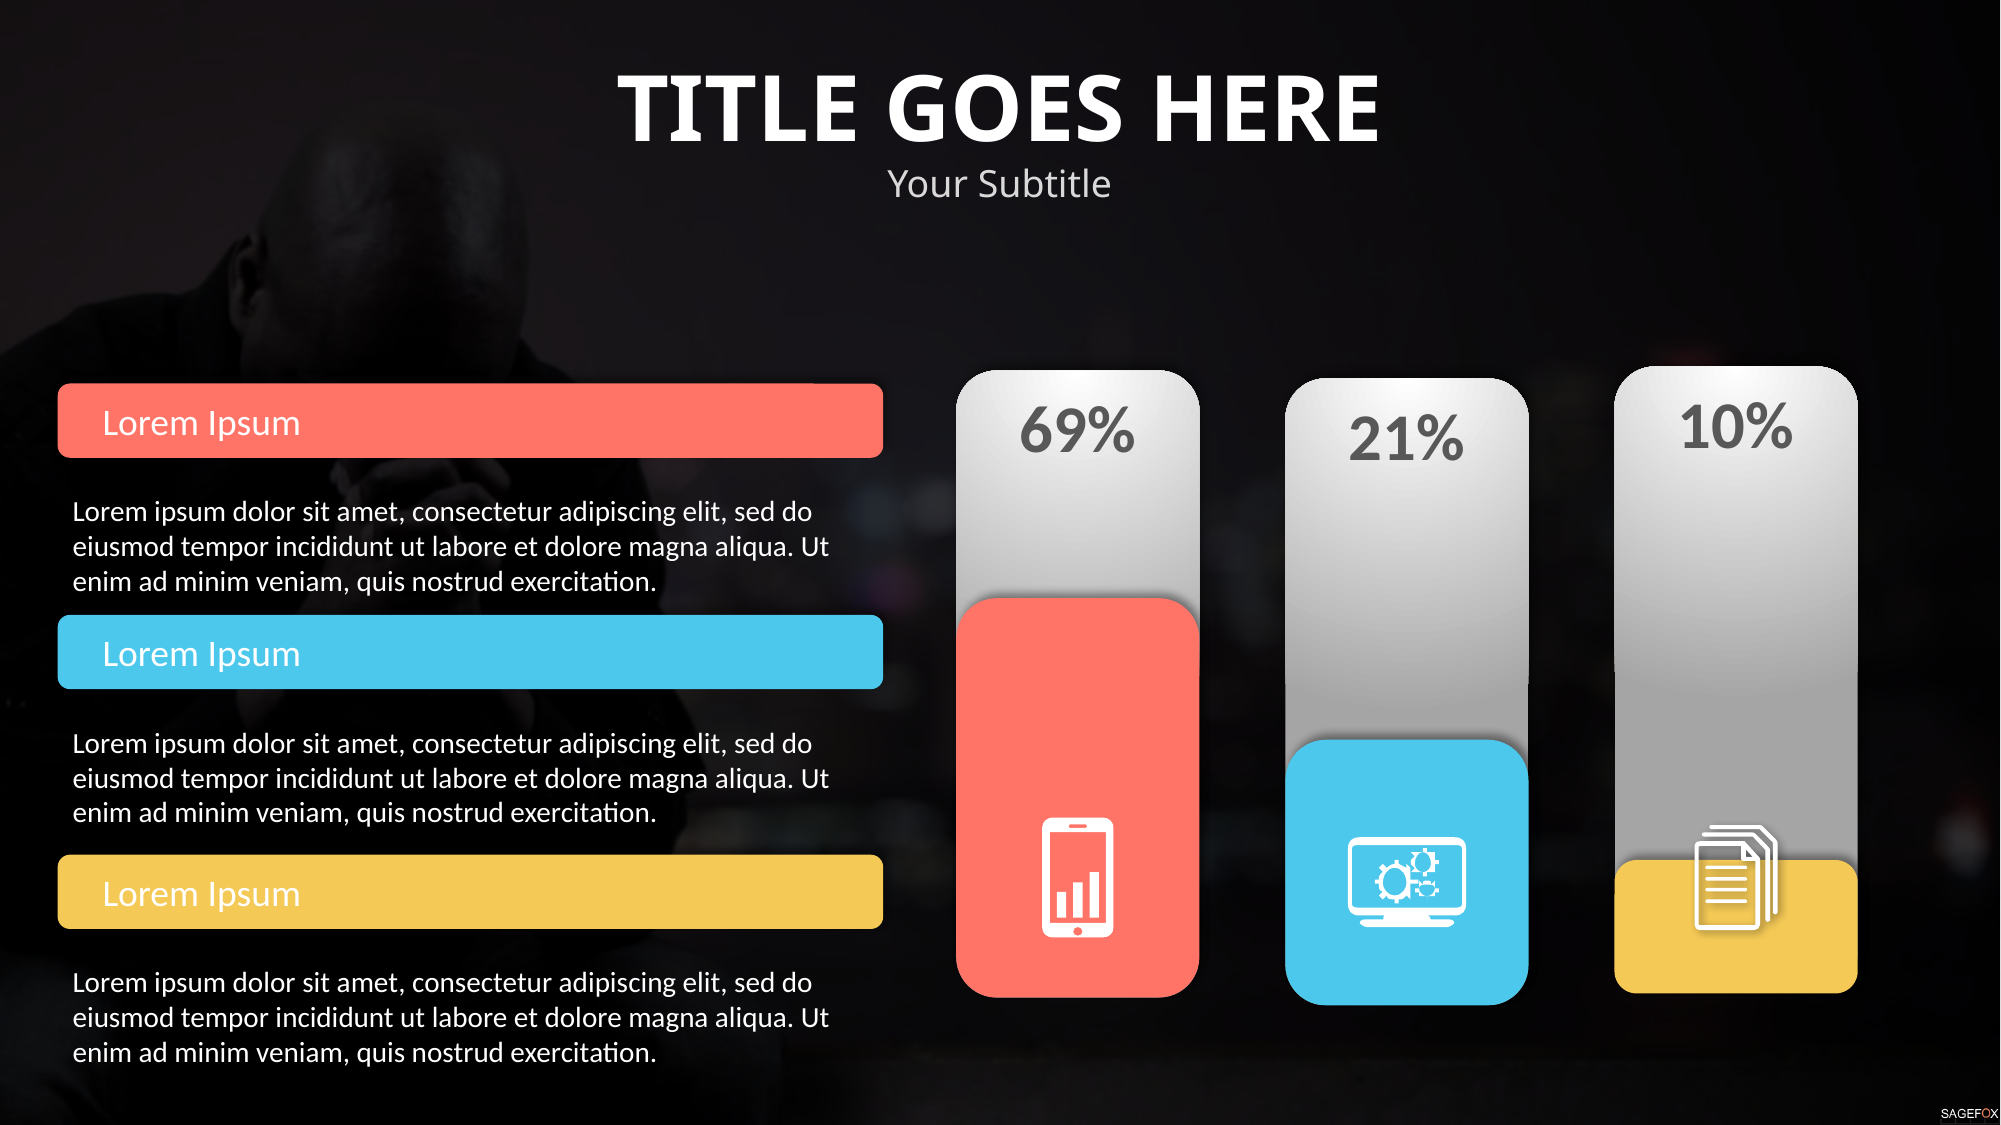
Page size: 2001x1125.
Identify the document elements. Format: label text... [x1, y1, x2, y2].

text_box [1613, 858, 1859, 995]
text_box [1284, 412, 1530, 763]
text_box [1284, 738, 1530, 1007]
text_box [955, 403, 1201, 622]
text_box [57, 614, 884, 690]
text_box [1694, 841, 1761, 931]
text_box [1042, 817, 1114, 938]
text_box [971, 369, 1184, 378]
text_box 21% [1285, 386, 1529, 481]
text_box [1709, 825, 1778, 915]
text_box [57, 854, 884, 929]
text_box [1347, 837, 1467, 928]
text_box [955, 597, 1201, 999]
text_box Lorem ipsum dolor sit amet, consectetur adipiscing elit, sed do eiusmod tempor incididunt ut labore et dolore magna aliqua. Ut enim ad minim veniam, quis nostrud exercitation. [57, 485, 884, 605]
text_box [57, 383, 884, 458]
text_box 10% [1614, 374, 1858, 469]
text_box Lorem ipsum dolor sit amet, consectetur adipiscing elit, sed do eiusmod tempor incididunt ut labore et dolore magna aliqua. Ut enim ad minim veniam, quis nostrud exercitation. [57, 716, 884, 837]
text_box 69% [956, 378, 1200, 474]
text_box TITLE GOES HERE Your Subtitle [548, 42, 1452, 212]
text_box [1613, 399, 1859, 869]
text_box [1300, 377, 1514, 386]
text_box Lorem ipsum dolor sit amet, consectetur adipiscing elit, sed do eiusmod tempor incididunt ut labore et dolore magna aliqua. Ut enim ad minim veniam, quis nostrud exercitation. [57, 956, 884, 1076]
text_box [1701, 832, 1771, 922]
text_box [1629, 365, 1843, 374]
picture [0, 0, 2001, 1125]
